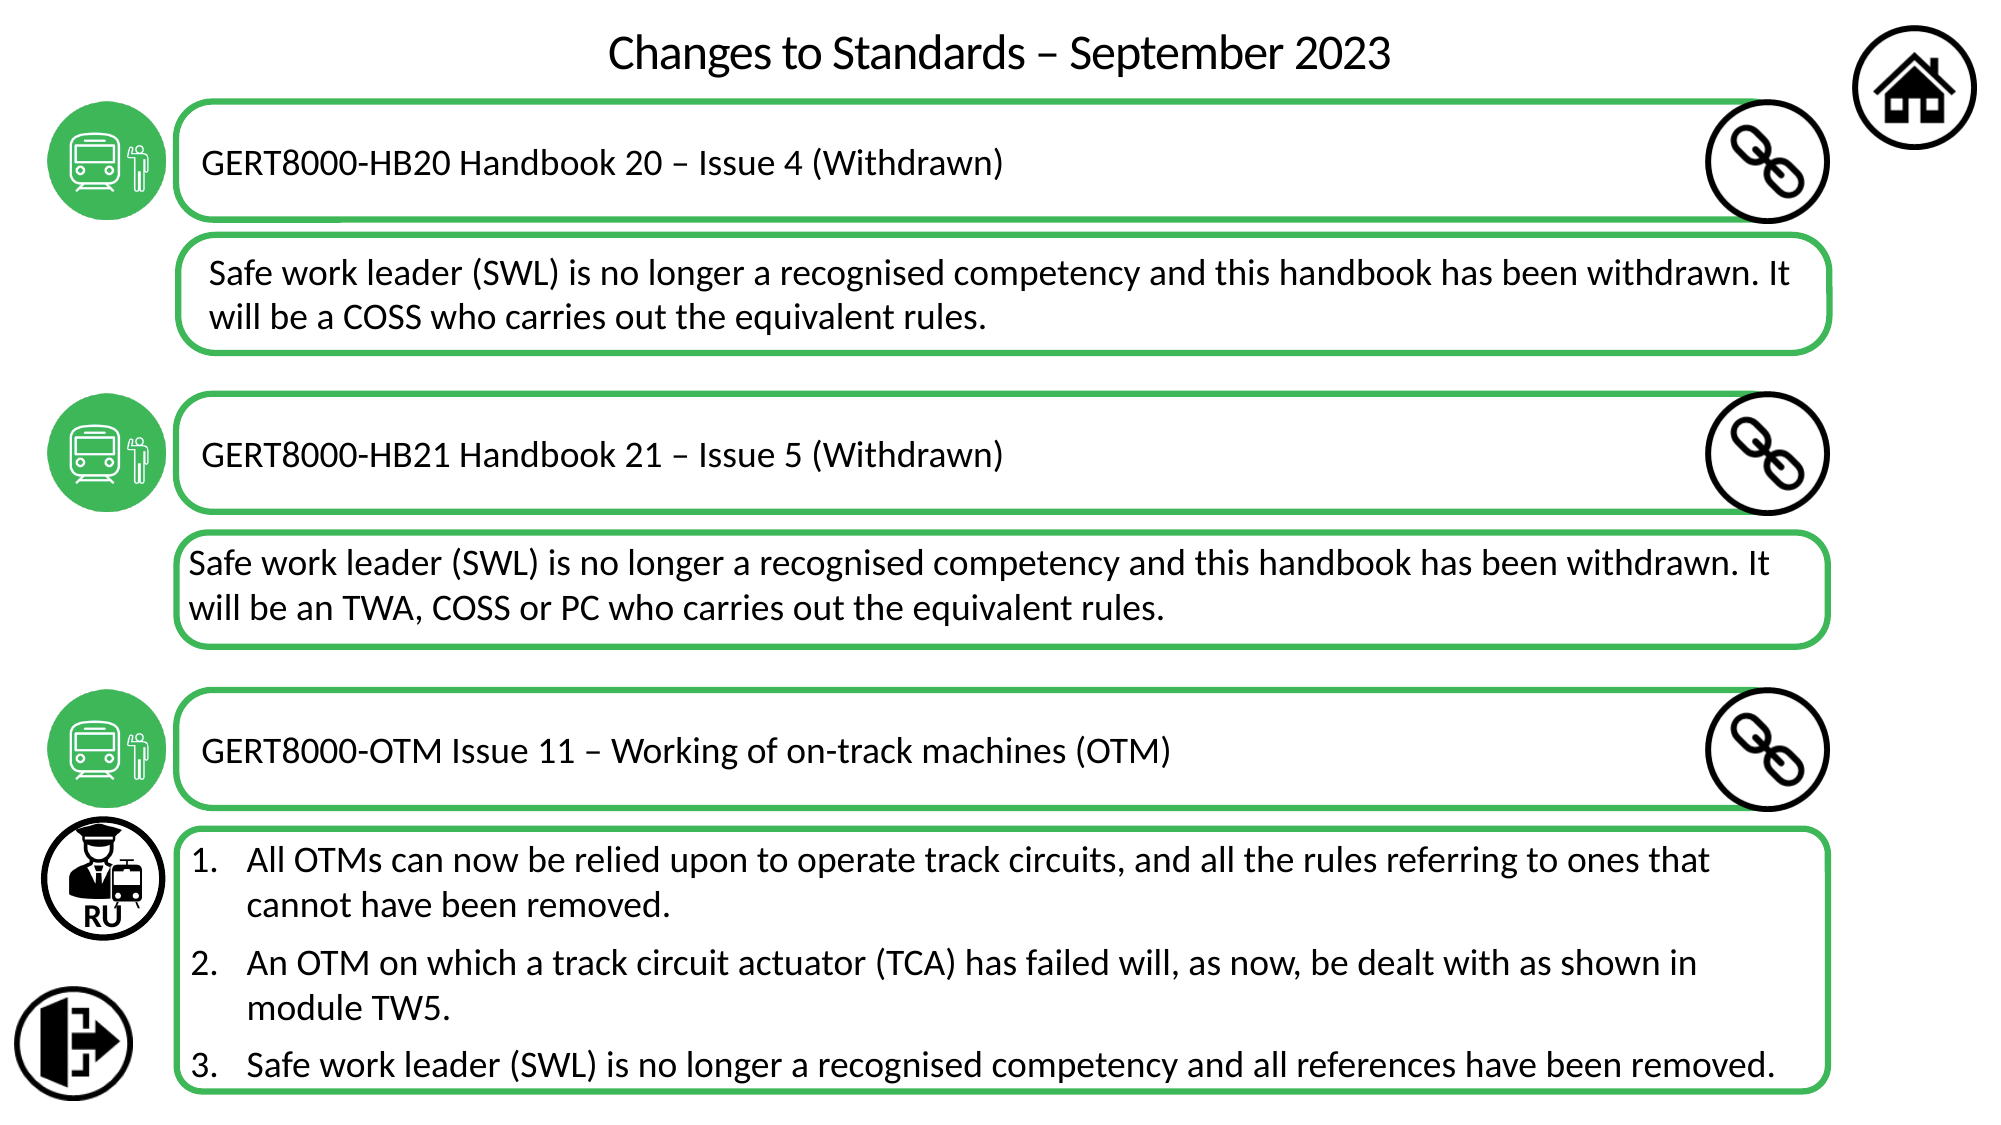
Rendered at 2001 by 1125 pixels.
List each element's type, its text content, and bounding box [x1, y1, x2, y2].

text_box All OTMs can now be relied upon to operate track circuits, and all the rules referring to ones that cannot have been removed. An OTM on which a track circuit actuator (TCA) has failed will, as now, be dealt with as shown in module TW5. Safe work leader (SWL) is no longer a recognised competency and all references have been removed. [171, 823, 1829, 1075]
picture [47, 101, 166, 220]
text_box [1825, 549, 1829, 631]
text_box [177, 241, 192, 346]
text_box Changes to Standards – September 2023 [394, 0, 1606, 100]
text_box GERT8000-HB20 Handbook 20 – Issue 4 (Withdrawn) [175, 100, 1705, 221]
text_box GERT8000-OTM Issue 11 – Working of on-track machines (OTM) [175, 688, 1705, 810]
text_box [176, 1067, 1829, 1093]
picture [47, 393, 166, 512]
picture [47, 689, 166, 808]
text_box Safe work leader (SWL) is no longer a recognised competency and this handbook has been withdrawn. It will be an TWA, COSS or PC who carries out the equivalent rules. [171, 527, 1825, 644]
picture [1851, 25, 1977, 150]
picture [1705, 99, 1830, 224]
picture [14, 986, 133, 1101]
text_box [44, 817, 163, 942]
picture [1705, 391, 1830, 516]
text_box GERT8000-HB21 Handbook 21 – Issue 5 (Withdrawn) [175, 392, 1705, 513]
picture [1705, 687, 1830, 812]
text_box Safe work leader (SWL) is no longer a recognised competency and this handbook has been withdrawn. It will be a COSS who carries out the equivalent rules. [191, 237, 1806, 355]
text_box [200, 233, 1831, 352]
text_box [193, 644, 1812, 648]
